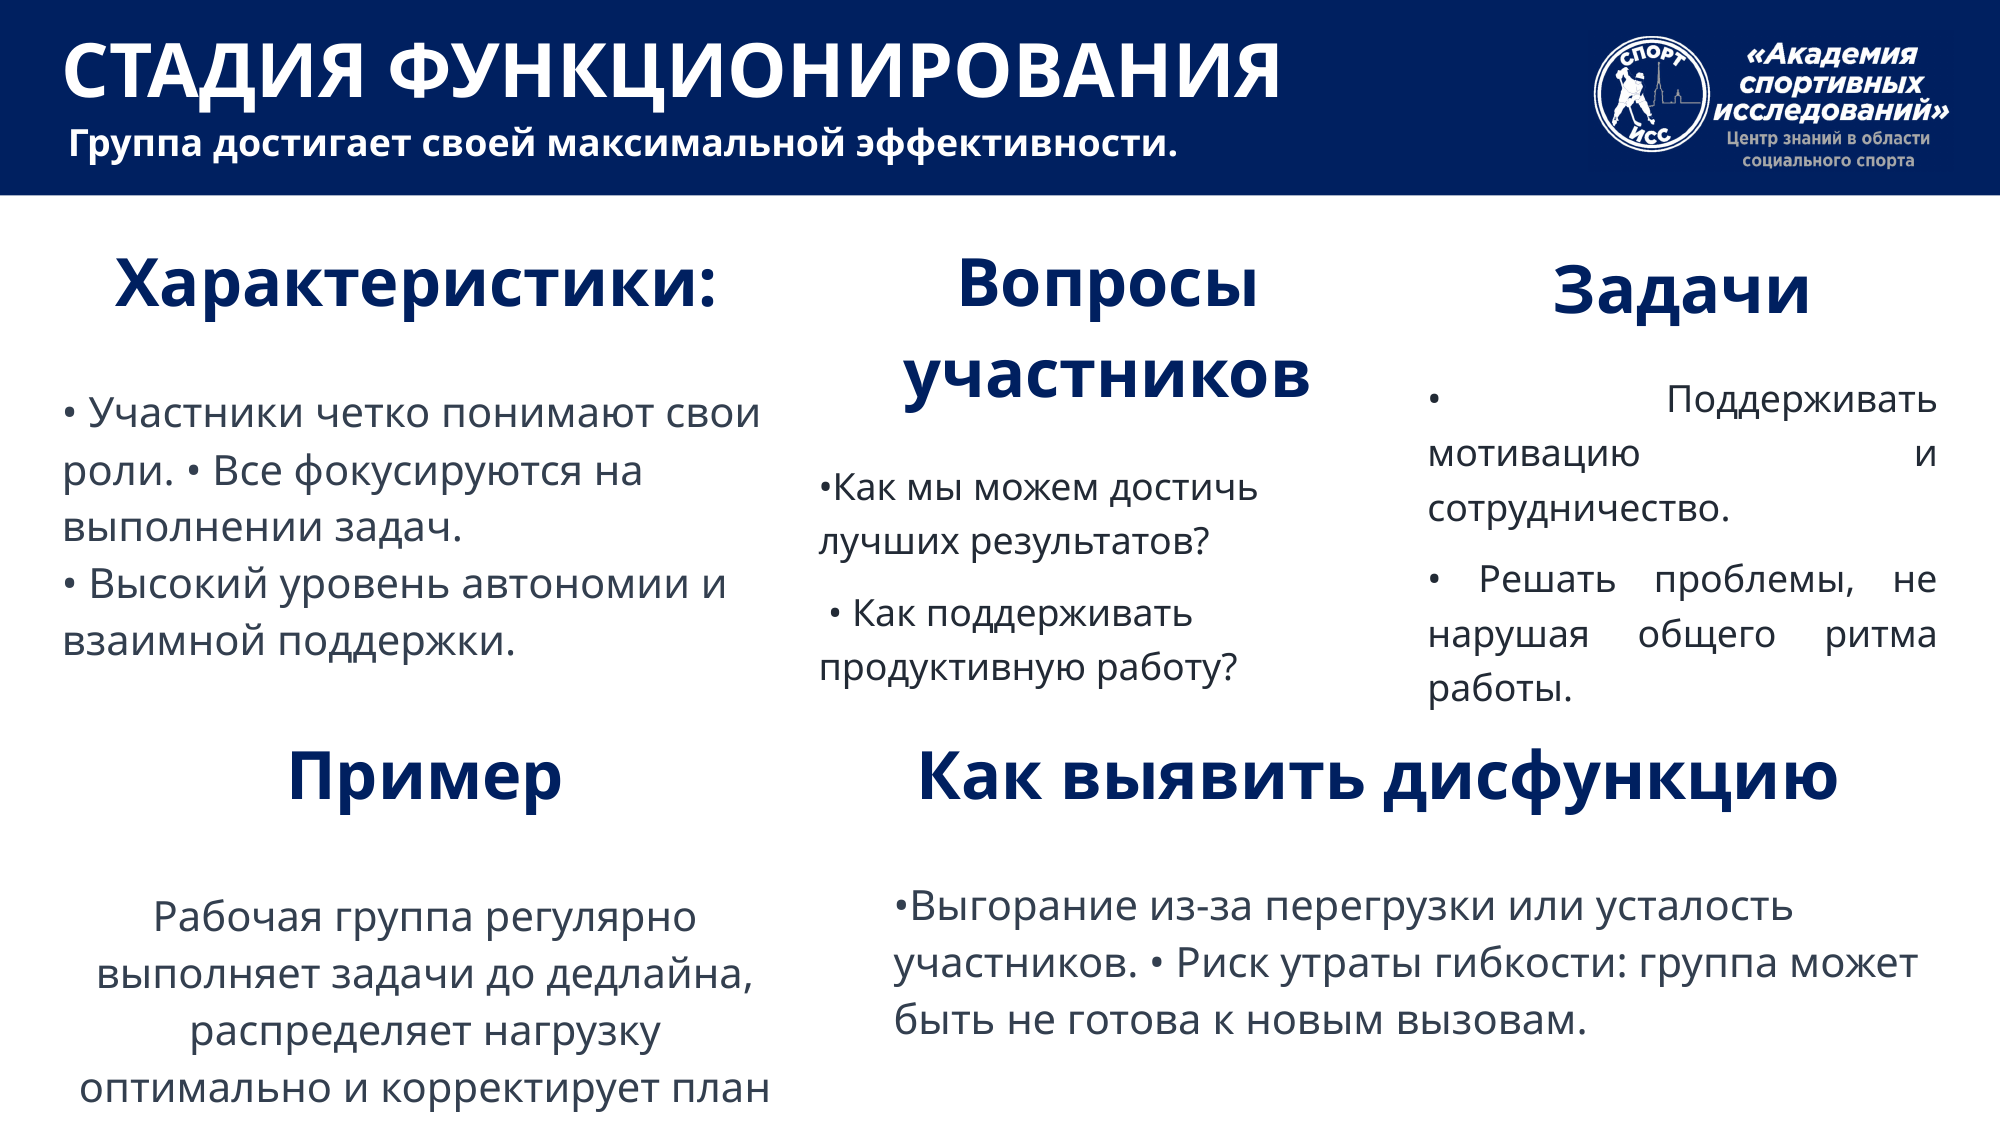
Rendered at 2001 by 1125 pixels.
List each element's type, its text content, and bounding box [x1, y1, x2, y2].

table_header Задачи • Поддерживать мотивацию и сотрудничество. • Решать проблемы, не нарушая общего ритма работы. [1412, 228, 1953, 720]
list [1588, 30, 1954, 173]
table_header Вопросы участников •Как мы можем достичь лучших результатов? • Как поддерживать продуктивную работу? [804, 228, 1412, 720]
text_box Группа достигает своей максимальной эффективности. [53, 111, 1542, 172]
table_cell Пример Рабочая группа регулярно выполняет задачи до дедлайна, распределяет нагрузку оптимально и корректирует план работы без вмешательства руководства [47, 720, 804, 1125]
text_box [0, 0, 2000, 196]
title СТАДИЯ ФУНКЦИОНИРОВАНИЯ [46, 10, 1863, 136]
table_cell Как выявить дисфункцию •Выгорание из-за перегрузки или усталость участников. • Риск утраты гибкости: группа может быть не готова к новым вызовам. [804, 720, 1953, 1125]
table_header Характеристики: • Участники четко понимают свои роли. • Все фокусируются на выполнении задач. • Высокий уровень автономии и взаимной поддержки. [47, 228, 804, 720]
